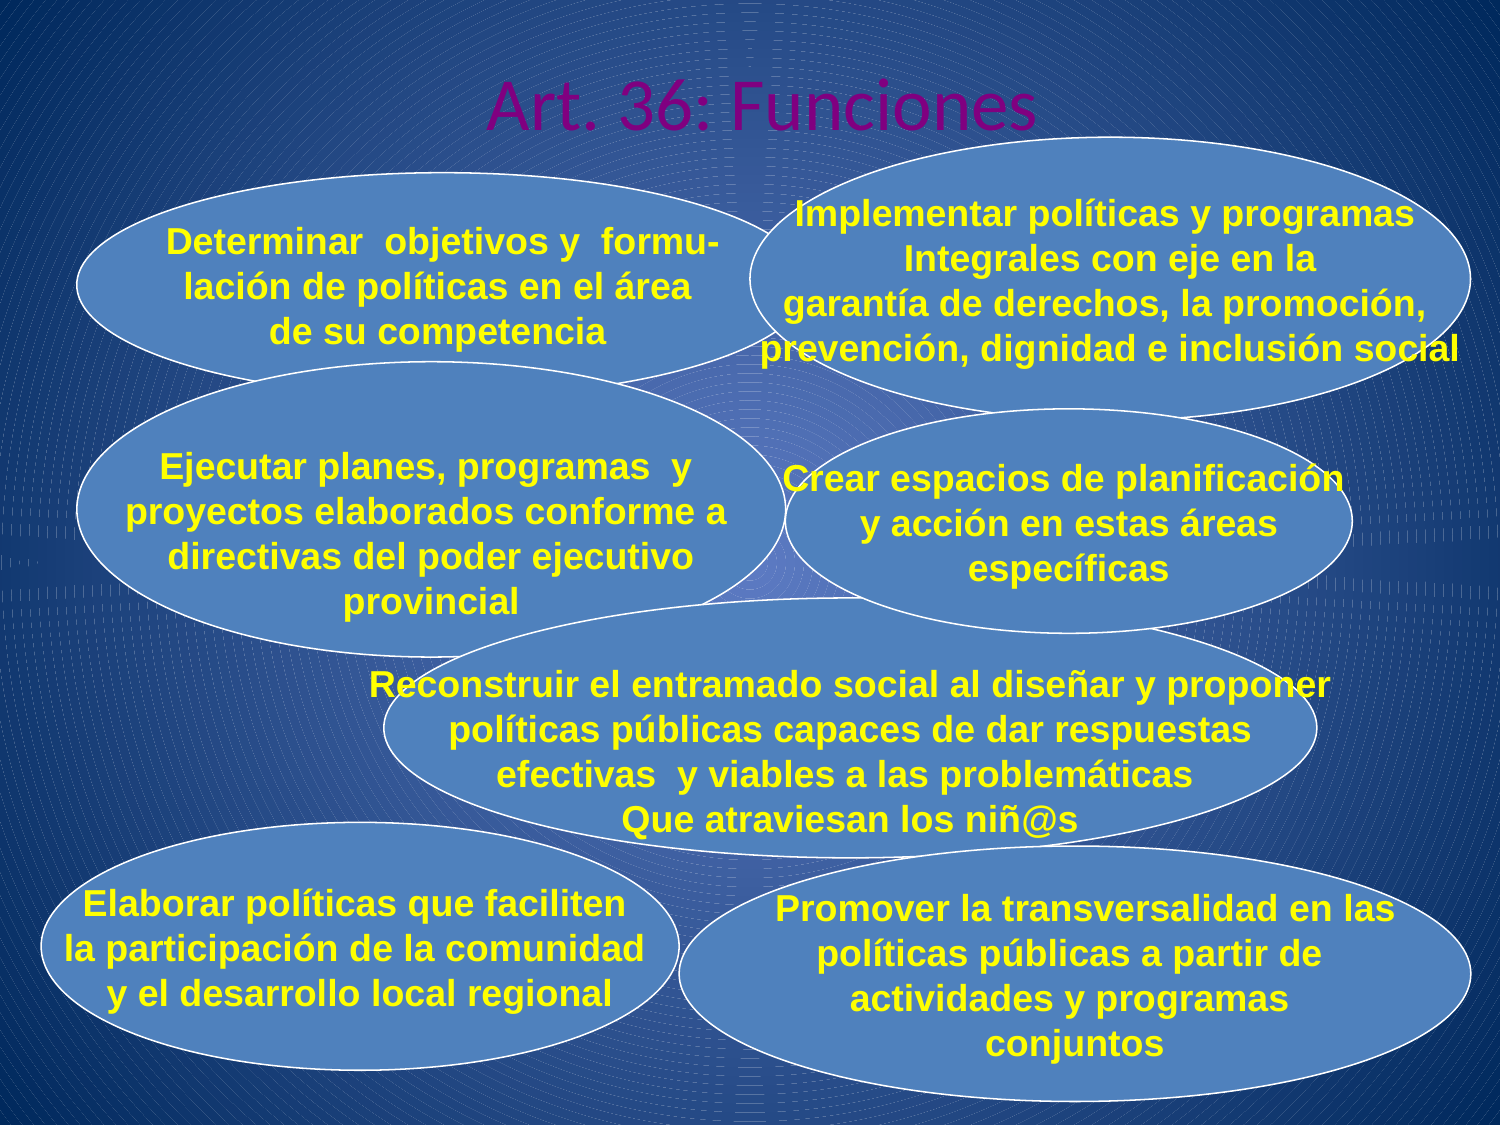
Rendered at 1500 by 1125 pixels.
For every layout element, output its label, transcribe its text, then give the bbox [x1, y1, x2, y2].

text_box Elaborar políticas que faciliten la participación de la comunidad y el desarrollo local regional [41, 822, 680, 1071]
title Art. 36: Funciones [74, 39, 1451, 162]
text_box Reconstruir el entramado social al diseñar y proponer políticas públicas capaces de dar respuestas efectivas y viables a las problemáticas Que atraviesan los niñ@s [383, 597, 1317, 858]
text_box Ejecutar planes, programas y proyectos elaborados conforme a directivas del poder ejecutivo provincial [76, 361, 786, 658]
text_box Crear espacios de planificación y acción en estas áreas específicas [785, 408, 1353, 634]
text_box Promover la transversalidad en las políticas públicas a partir de actividades y programas conjuntos [679, 846, 1471, 1102]
text_box Determinar objetivos y formu- lación de políticas en el área de su competencia [76, 172, 776, 384]
text_box Implementar políticas y programas Integrales con eje en la garantía de derechos, la promoción, prevención, dignidad e inclusión social [749, 137, 1471, 418]
